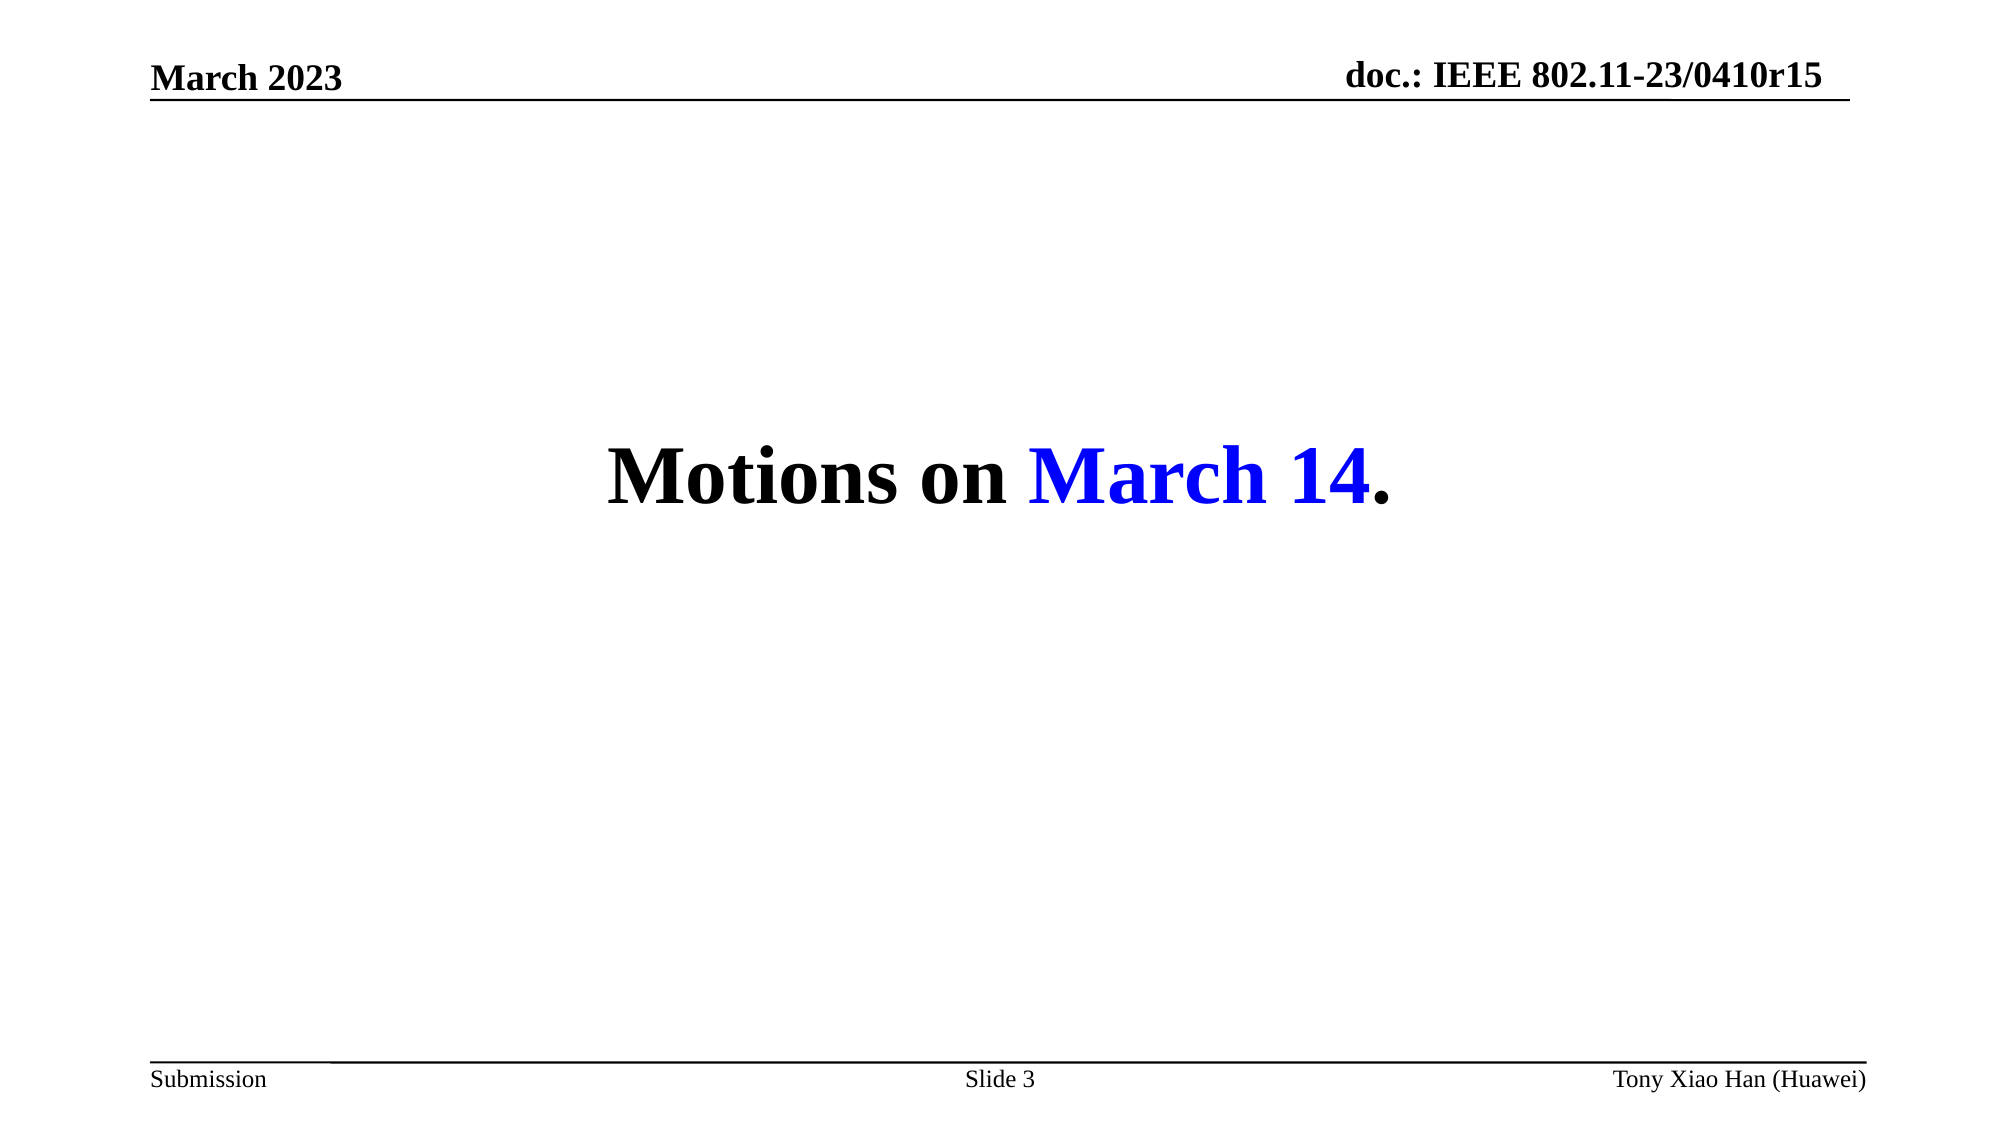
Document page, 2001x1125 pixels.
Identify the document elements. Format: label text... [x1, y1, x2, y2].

text_box Motions on March 14. [362, 412, 1638, 950]
